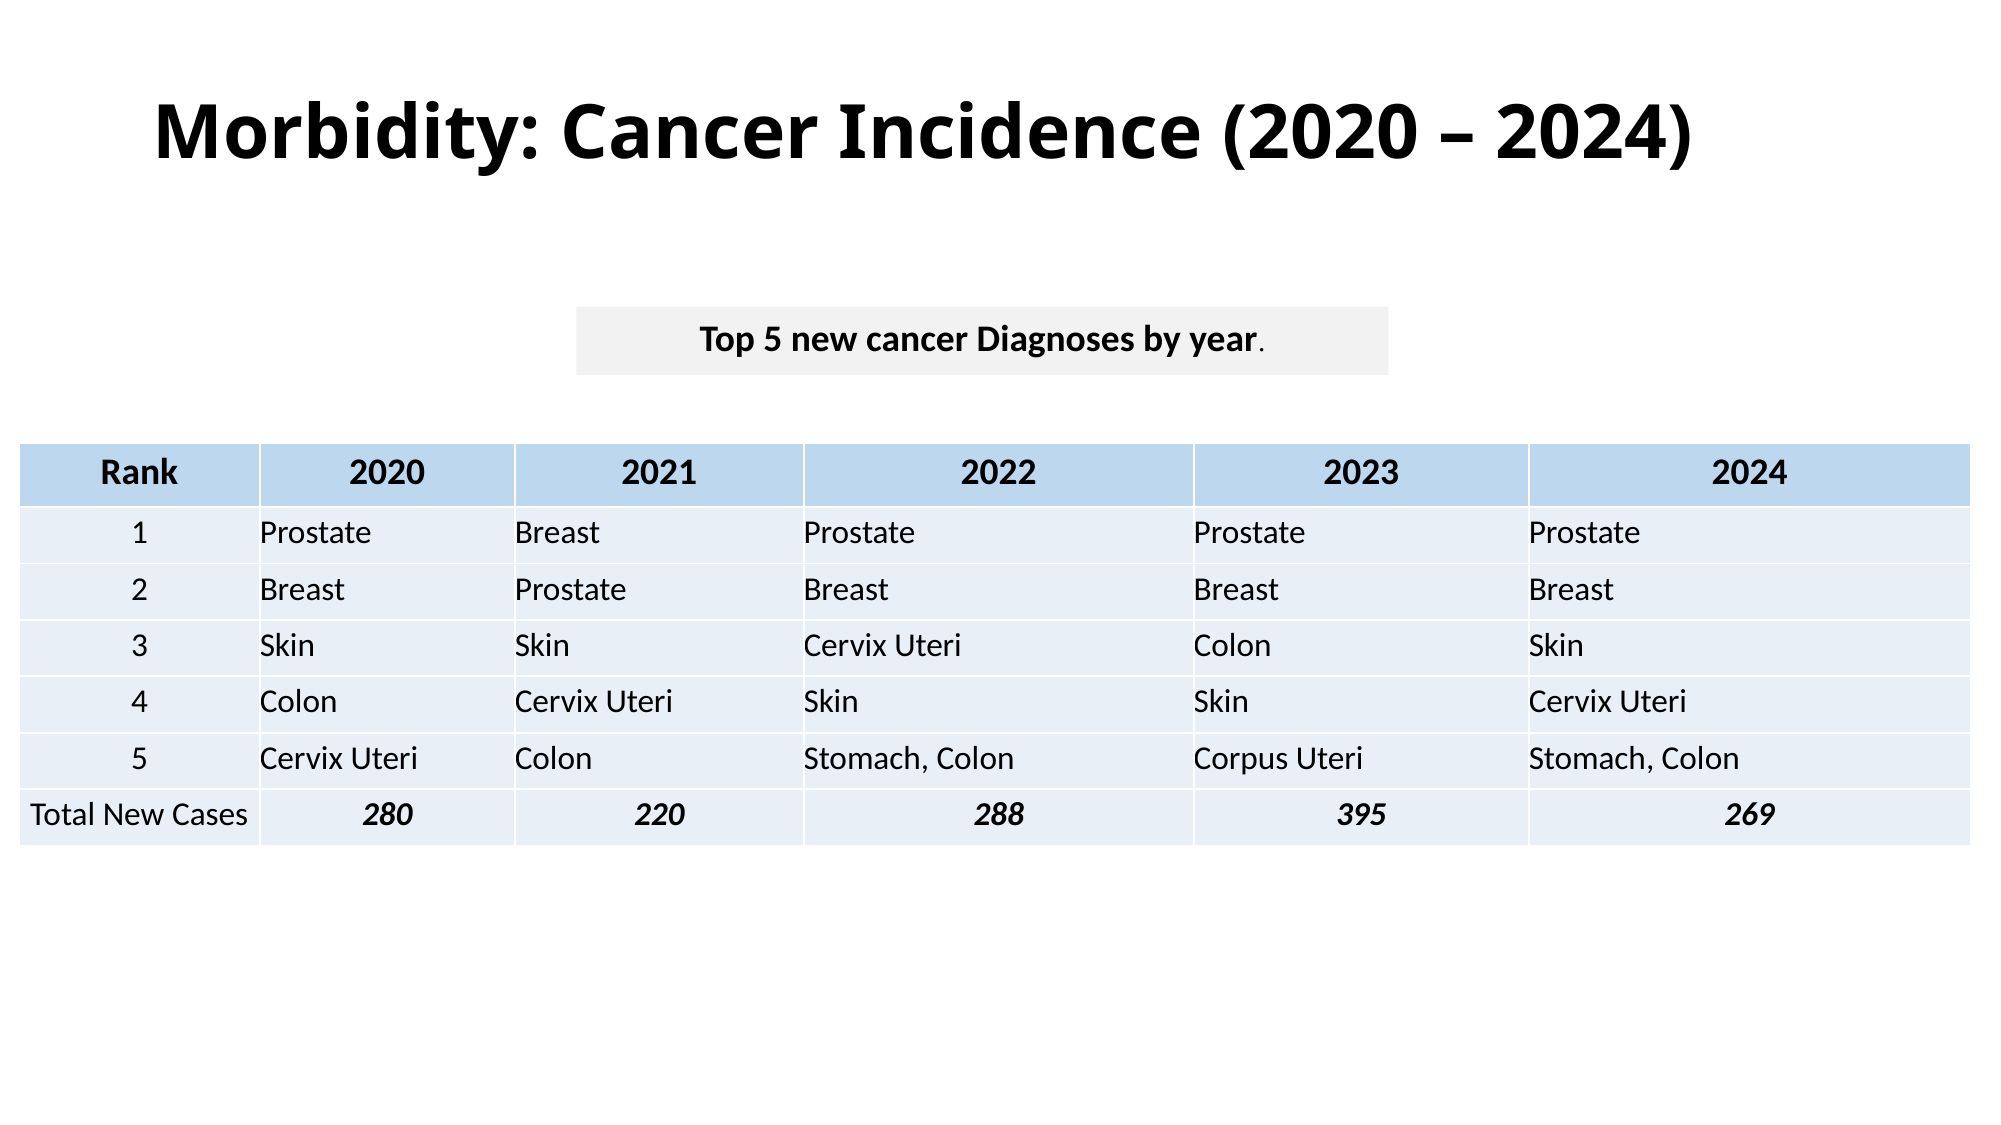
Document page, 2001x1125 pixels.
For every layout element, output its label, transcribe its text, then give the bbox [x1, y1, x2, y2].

table_cell Prostate [805, 508, 1193, 563]
table_cell Prostate [1195, 508, 1528, 563]
table_cell Colon [1195, 621, 1528, 675]
table_cell Cervix Uteri [261, 734, 514, 788]
table_cell Prostate [1530, 508, 1970, 563]
table_header 2024 [1530, 444, 1970, 506]
table_cell Stomach, Colon [805, 734, 1193, 788]
table_cell 5 [20, 734, 259, 788]
table_cell 220 [516, 790, 803, 845]
table_cell 2 [20, 564, 259, 619]
table_header 2020 [261, 444, 514, 506]
table_cell Colon [516, 734, 803, 788]
table_cell Corpus Uteri [1195, 734, 1528, 788]
table_cell Breast [261, 564, 514, 619]
table_cell Prostate [261, 508, 514, 563]
table_cell Total New Cases [20, 790, 259, 845]
table_cell Breast [1530, 564, 1970, 619]
table_cell Skin [805, 677, 1193, 732]
table_cell Prostate [516, 564, 803, 619]
table_cell 269 [1530, 790, 1970, 845]
table_cell Cervix Uteri [1530, 677, 1970, 732]
table_header 2021 [516, 444, 803, 506]
table_header 2023 [1195, 444, 1528, 506]
table_cell 4 [20, 677, 259, 732]
table_cell 3 [20, 621, 259, 675]
table_cell Skin [1530, 621, 1970, 675]
text_box Top 5 new cancer Diagnoses by year. [576, 306, 1389, 375]
table_cell Colon [261, 677, 514, 732]
table_cell 280 [261, 790, 514, 845]
table_cell Skin [1195, 677, 1528, 732]
table_header Rank [20, 444, 259, 506]
table_header 2022 [805, 444, 1193, 506]
table_cell 288 [805, 790, 1193, 845]
table_cell Skin [516, 621, 803, 675]
table_cell Breast [516, 508, 803, 563]
title Morbidity: Cancer Incidence (2020 – 2024) [137, 59, 1863, 209]
table_cell Breast [1195, 564, 1528, 619]
table_cell 395 [1195, 790, 1528, 845]
table_cell Skin [261, 621, 514, 675]
table_cell 1 [20, 508, 259, 563]
table_cell Cervix Uteri [516, 677, 803, 732]
table_cell Stomach, Colon [1530, 734, 1970, 788]
table_cell Breast [805, 564, 1193, 619]
table_cell Cervix Uteri [805, 621, 1193, 675]
